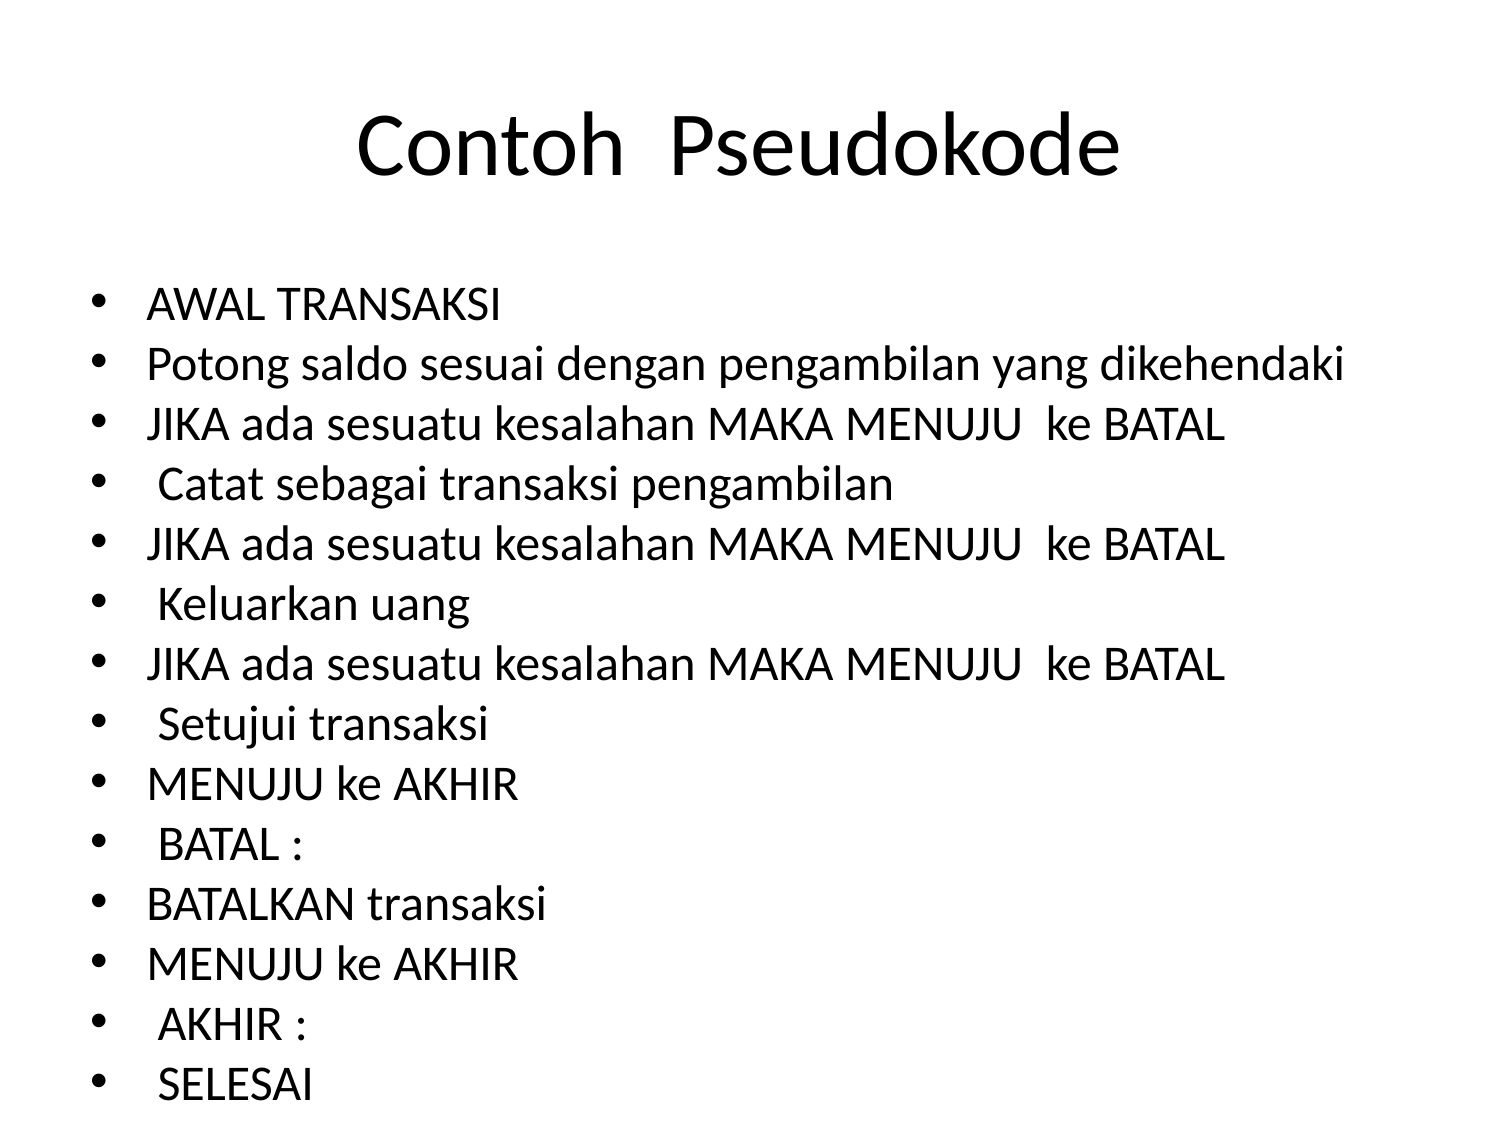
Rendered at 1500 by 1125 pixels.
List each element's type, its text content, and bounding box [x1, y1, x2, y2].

title Contoh Pseudokode [75, 45, 1425, 233]
list AWAL TRANSAKSI Potong saldo sesuai dengan pengambilan yang dikehendaki JIKA ada sesuatu kesalahan MAKA MENUJU ke BATAL Catat sebagai transaksi pengambilan JIKA ada sesuatu kesalahan MAKA MENUJU ke BATAL Keluarkan uang JIKA ada sesuatu kesalahan MAKA MENUJU ke BATAL Setujui transaksi MENUJU ke AKHIR BATAL : BATALKAN transaksi MENUJU ke AKHIR AKHIR : SELESAI [75, 262, 1425, 1005]
